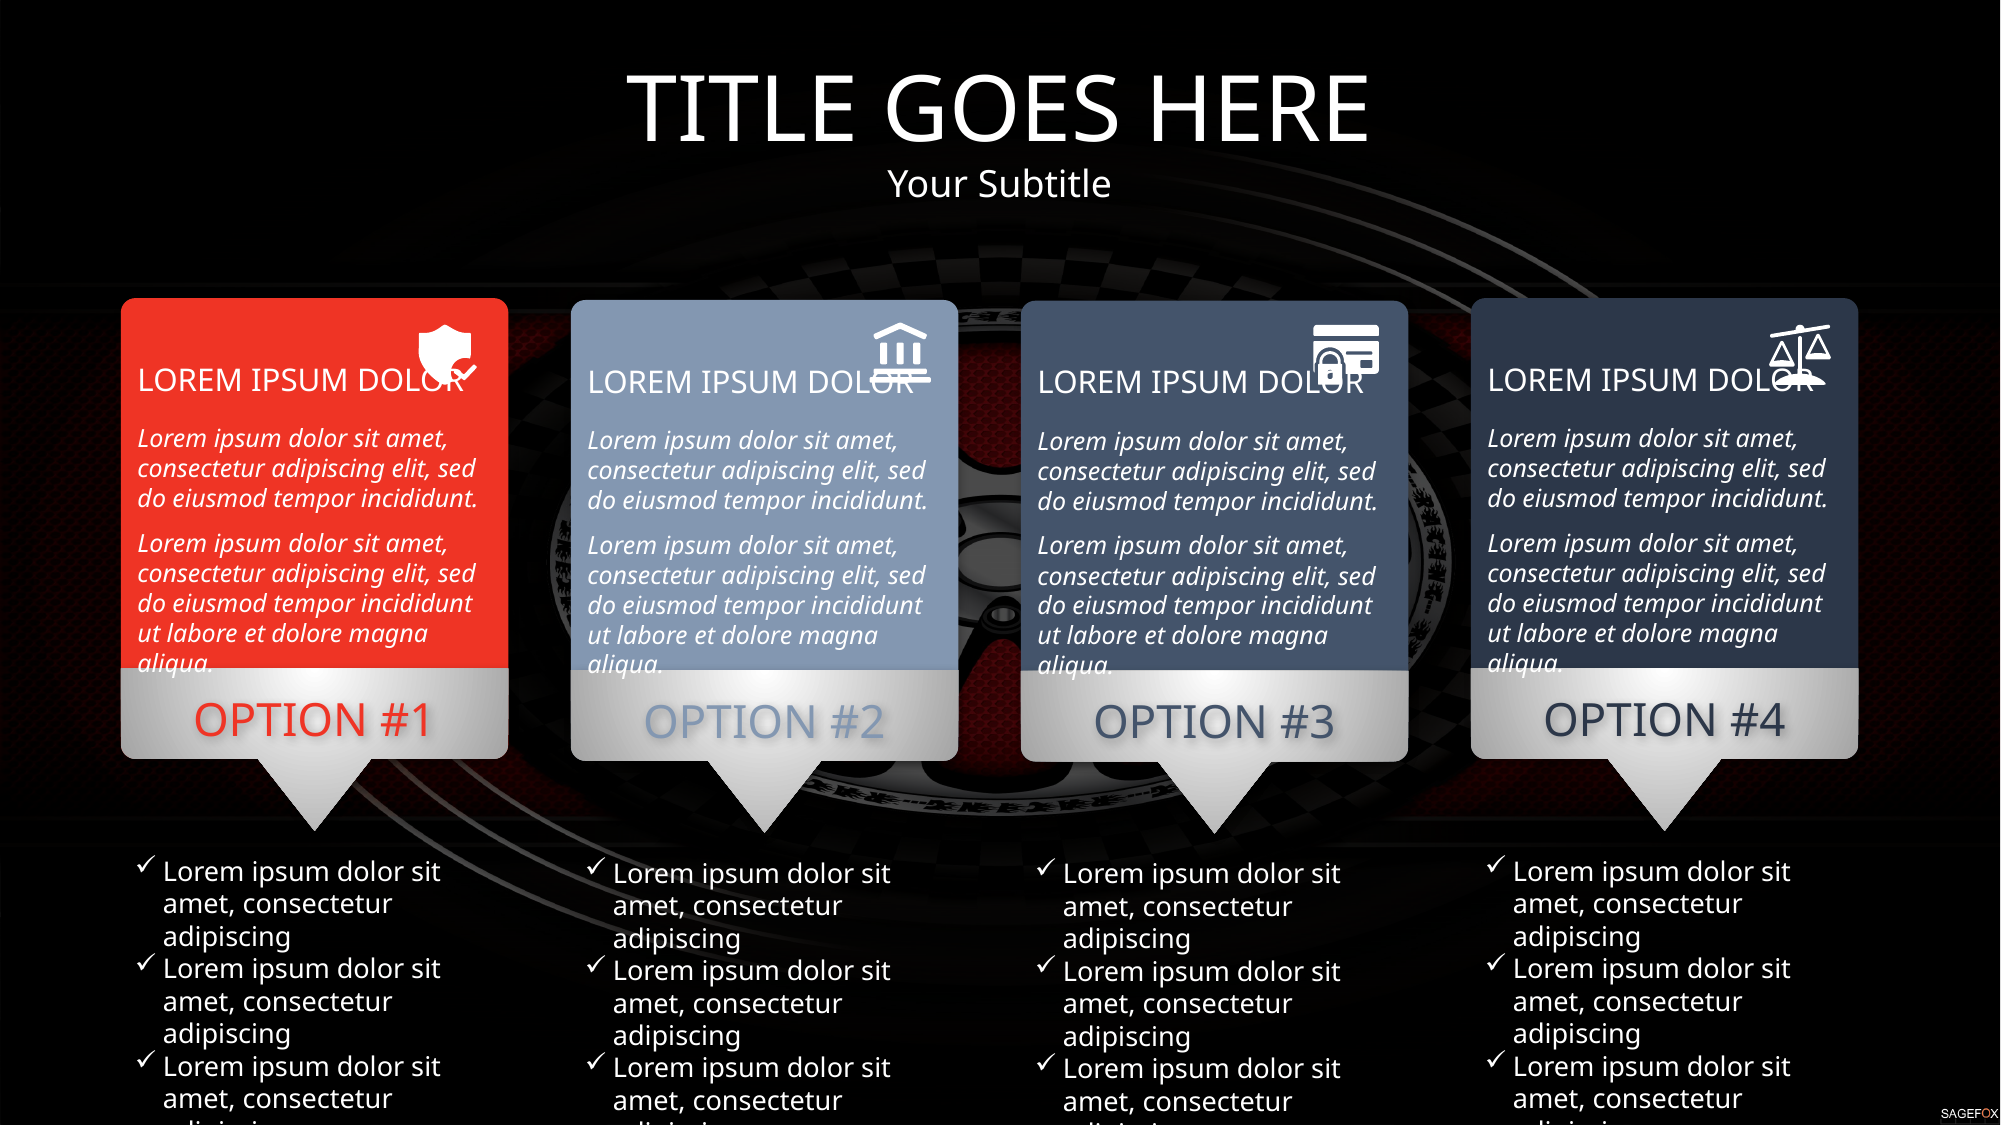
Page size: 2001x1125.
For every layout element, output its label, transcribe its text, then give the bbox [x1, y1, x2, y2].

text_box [1470, 298, 1859, 831]
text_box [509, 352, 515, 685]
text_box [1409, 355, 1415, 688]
text_box Lorem ipsum dolor sit amet, consectetur adipiscing Lorem ipsum dolor sit amet, consectetur adipiscing Lorem ipsum dolor sit amet, consectetur adipiscing [1019, 849, 1408, 1125]
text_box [869, 322, 931, 383]
picture [0, 0, 2001, 1125]
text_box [570, 299, 959, 833]
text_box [418, 324, 477, 385]
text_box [1020, 300, 1409, 834]
text_box Lorem ipsum dolor sit amet, consectetur adipiscing Lorem ipsum dolor sit amet, consectetur adipiscing Lorem ipsum dolor sit amet, consectetur adipiscing [1469, 846, 1858, 1125]
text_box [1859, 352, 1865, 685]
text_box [1313, 324, 1379, 385]
text_box TITLE GOES HERE Your Subtitle [548, 42, 1452, 212]
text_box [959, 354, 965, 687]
text_box Lorem ipsum dolor sit amet, consectetur adipiscing Lorem ipsum dolor sit amet, consectetur adipiscing Lorem ipsum dolor sit amet, consectetur adipiscing [569, 848, 958, 1125]
text_box Lorem ipsum dolor sit amet, consectetur adipiscing Lorem ipsum dolor sit amet, consectetur adipiscing Lorem ipsum dolor sit amet, consectetur adipiscing [119, 846, 508, 1125]
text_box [1769, 324, 1831, 385]
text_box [120, 298, 509, 831]
